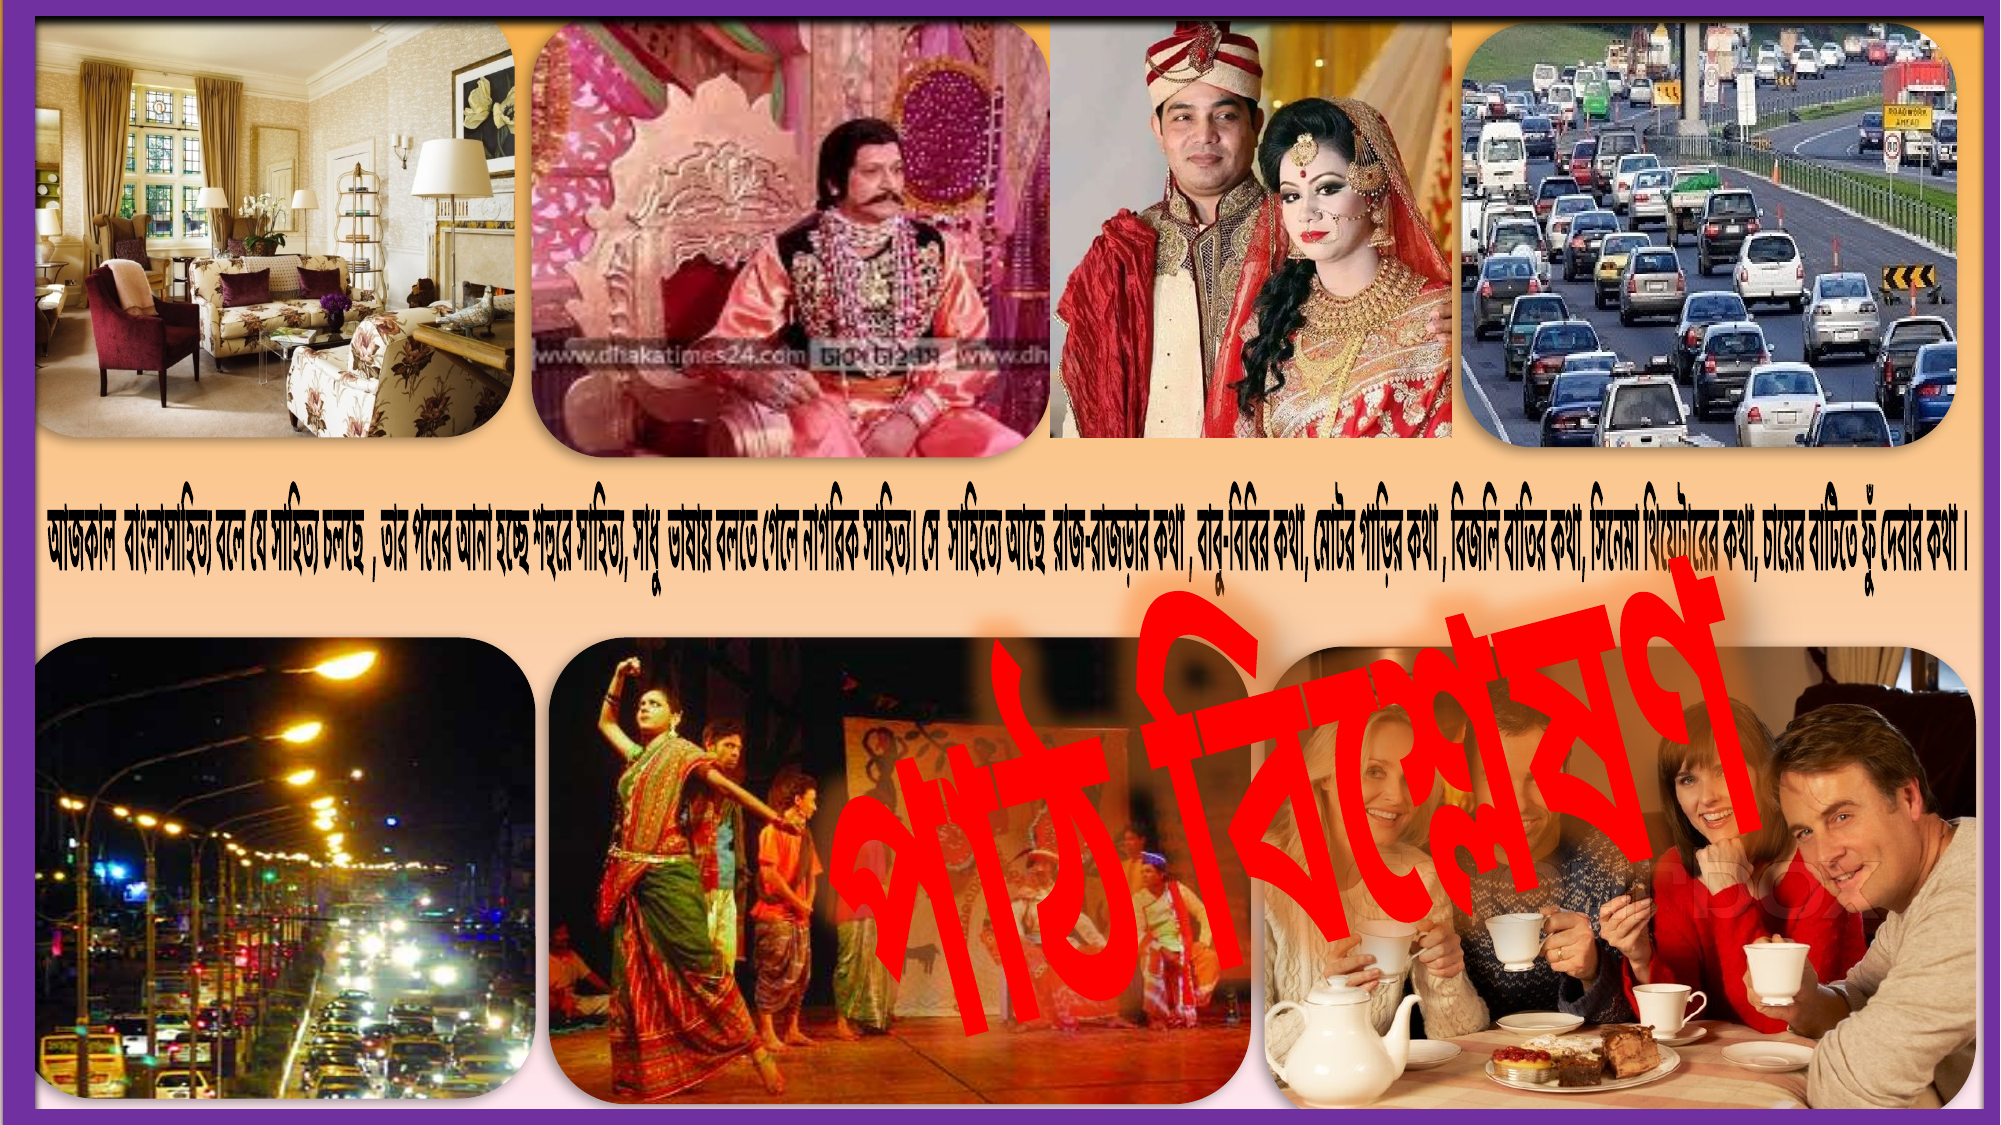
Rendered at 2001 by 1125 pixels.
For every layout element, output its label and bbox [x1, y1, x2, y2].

picture [10, 0, 515, 438]
picture [548, 637, 1251, 1105]
text_box [18, 0, 2000, 1125]
picture [17, 637, 536, 1099]
picture [531, 13, 1452, 458]
picture [1461, 23, 1957, 448]
picture [1264, 646, 1977, 1122]
